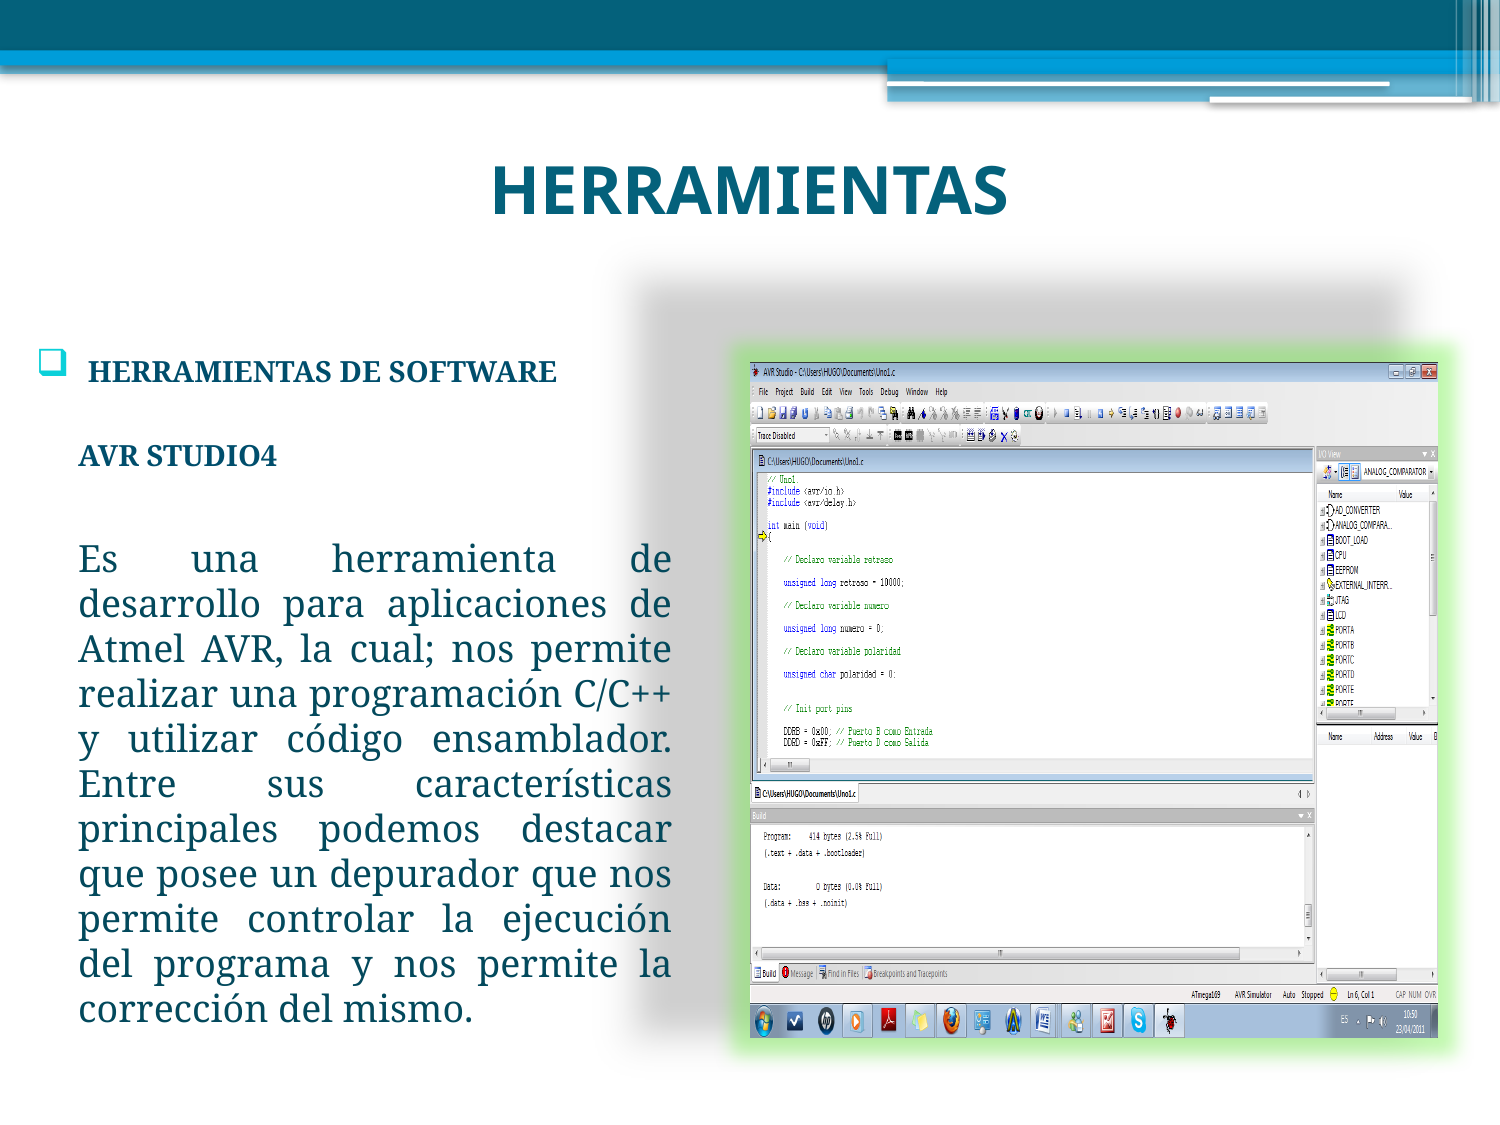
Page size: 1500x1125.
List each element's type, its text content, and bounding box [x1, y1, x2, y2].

picture [749, 362, 1438, 1038]
title HERRAMIENTAS [75, 99, 1425, 275]
list HERRAMIENTAS DE SOFTWARE AVR STUDIO4 Es una herramienta de desarrollo para aplicaciones de Atmel AVR, la cual; nos permite realizar una programación C/C++ y utilizar código ensamblador. Entre sus características principales podemos destacar que posee un depurador que nos permite controlar la ejecución del programa y nos permite la corrección del mismo. [3, 337, 688, 1063]
